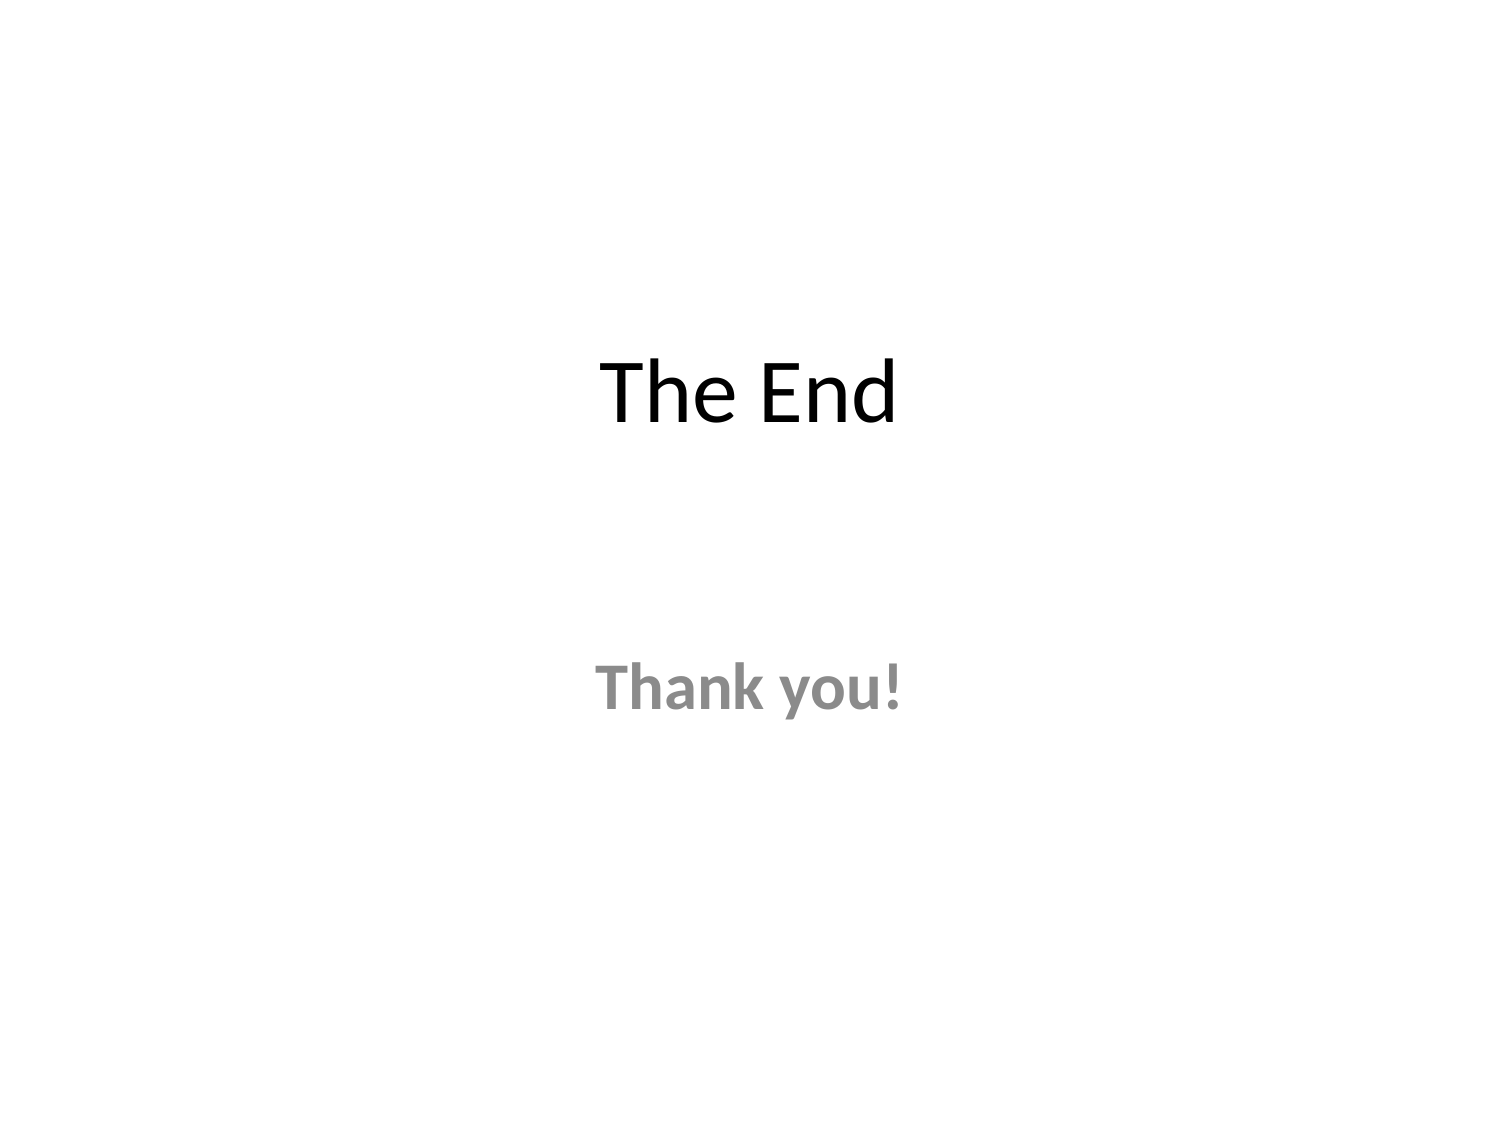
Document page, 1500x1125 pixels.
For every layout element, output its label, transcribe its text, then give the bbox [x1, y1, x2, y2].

title The End [112, 252, 1388, 521]
subtitle Thank you! [225, 635, 1275, 925]
